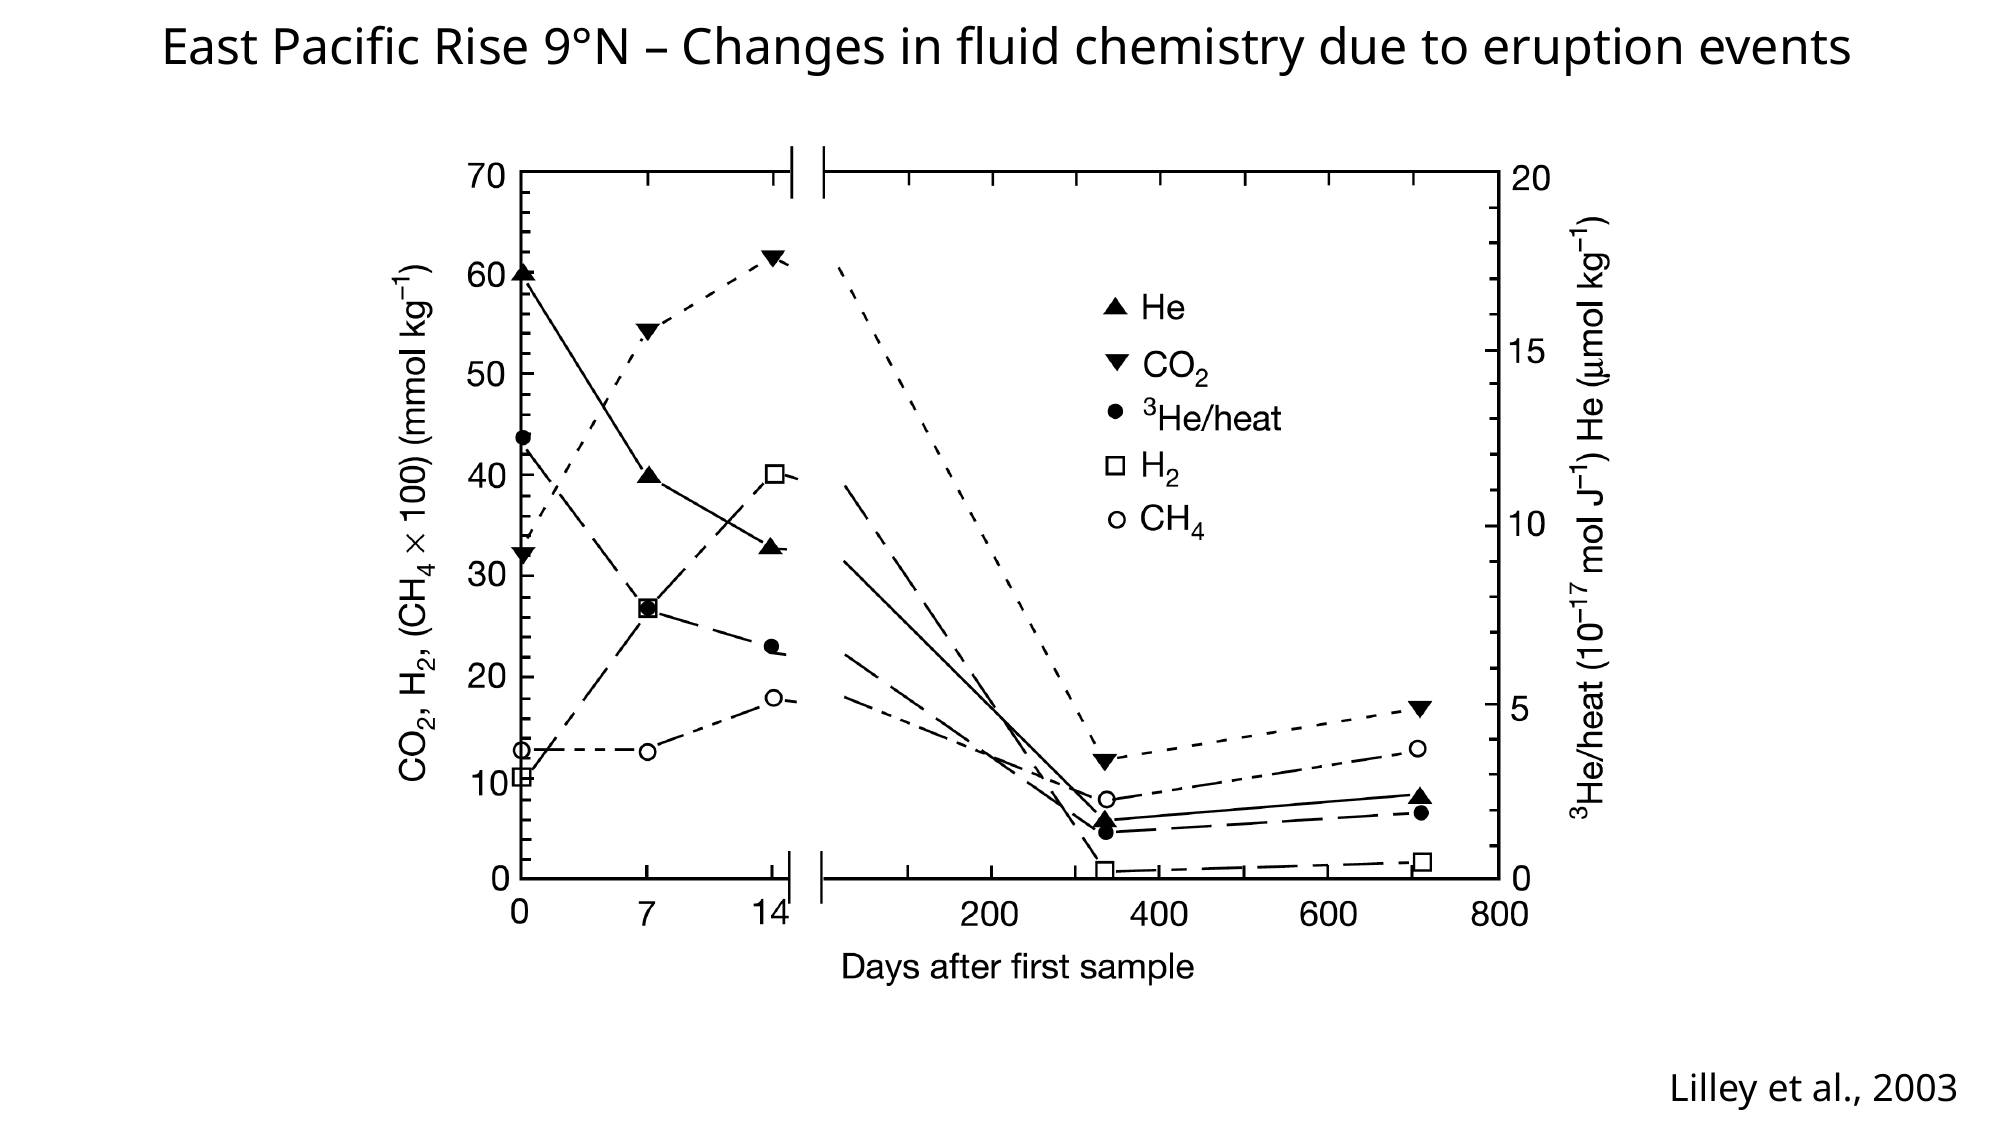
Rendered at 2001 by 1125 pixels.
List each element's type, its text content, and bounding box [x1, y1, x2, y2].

text_box Lilley et al., 2003 [1654, 1057, 1974, 1117]
text_box East Pacific Rise 9°N – Changes in fluid chemistry due to eruption events [146, 7, 1868, 82]
picture [361, 128, 1638, 997]
